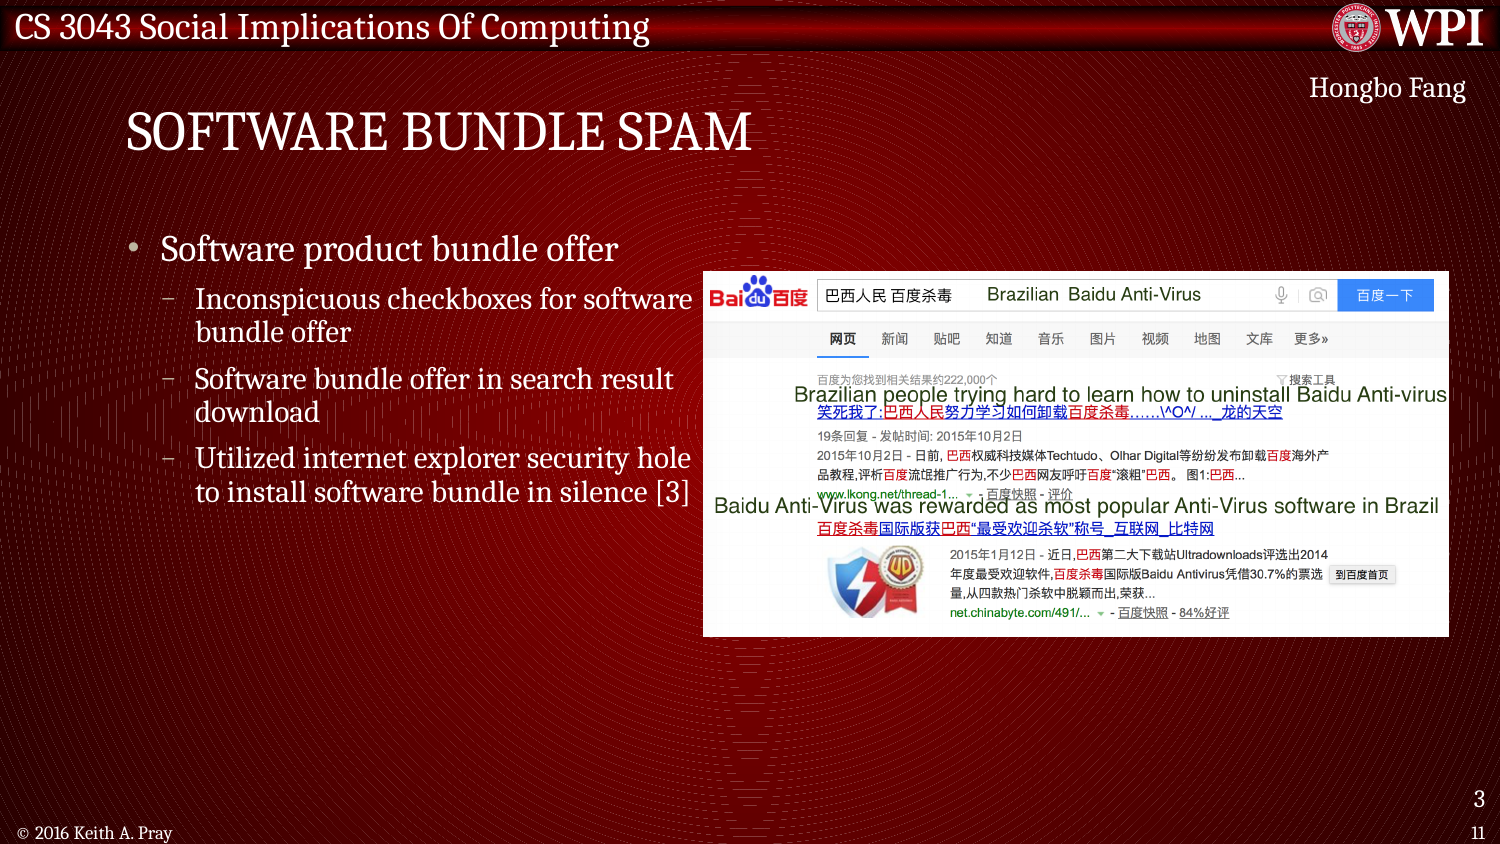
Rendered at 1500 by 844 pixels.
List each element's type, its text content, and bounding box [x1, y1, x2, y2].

slide_number 11 [1397, 821, 1500, 844]
picture [702, 270, 1450, 638]
picture [1332, 3, 1483, 52]
text_box 3 [0, 775, 1500, 821]
text_box Hongbo Fang [1123, 61, 1481, 111]
title Software bundle spam [112, 59, 1388, 210]
footer © 2016 Keith A. Pray [0, 821, 913, 844]
list Software product bundle offer Inconspicuous checkboxes for software bundle offer Software bundle offer in search result download Utilized internet explorer security hole to install software bundle in silence [3] [112, 221, 725, 772]
